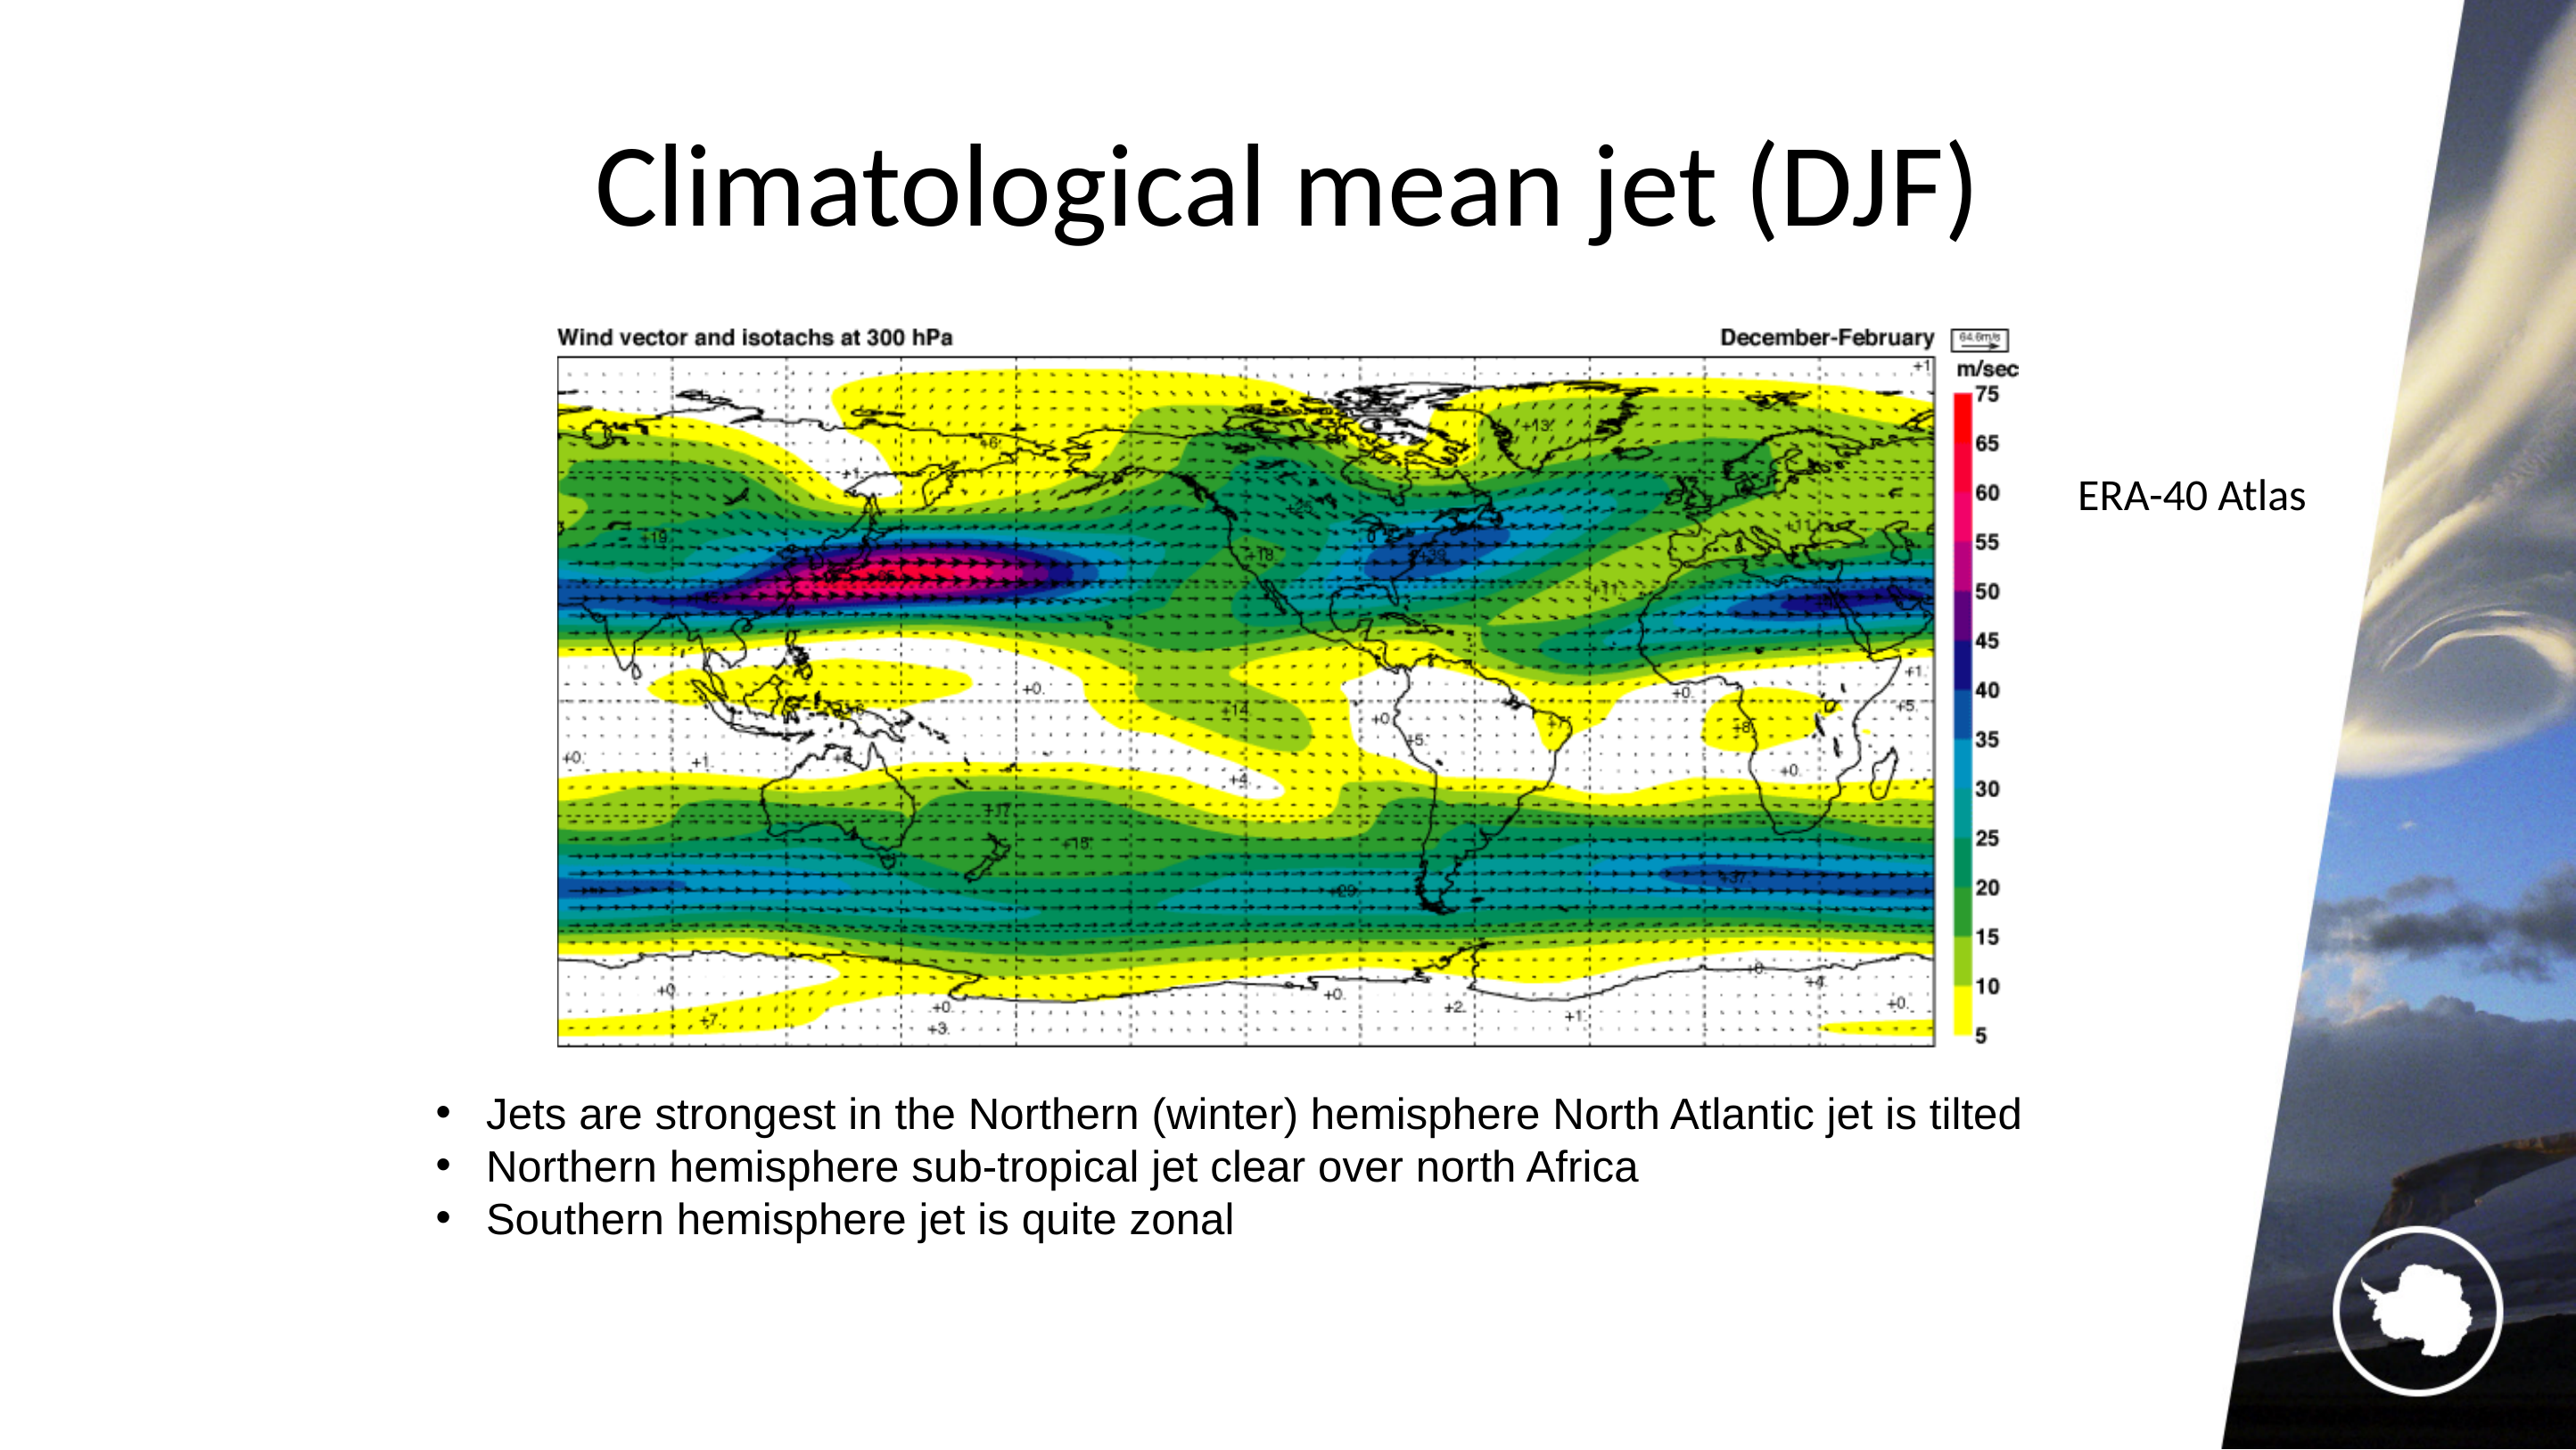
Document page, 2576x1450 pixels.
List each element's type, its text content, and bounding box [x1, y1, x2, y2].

text_box ERA-40 Atlas [2064, 459, 2320, 526]
picture [0, 0, 2576, 1449]
text_box Jets are strongest in the Northern (winter) hemisphere North Atlantic jet is tilted Northern hemisphere sub-tropical jet clear over north Africa Southern hemisphere jet is quite zonal [418, 1076, 2173, 1253]
title Climatological mean jet (DJF) [128, 58, 2448, 300]
